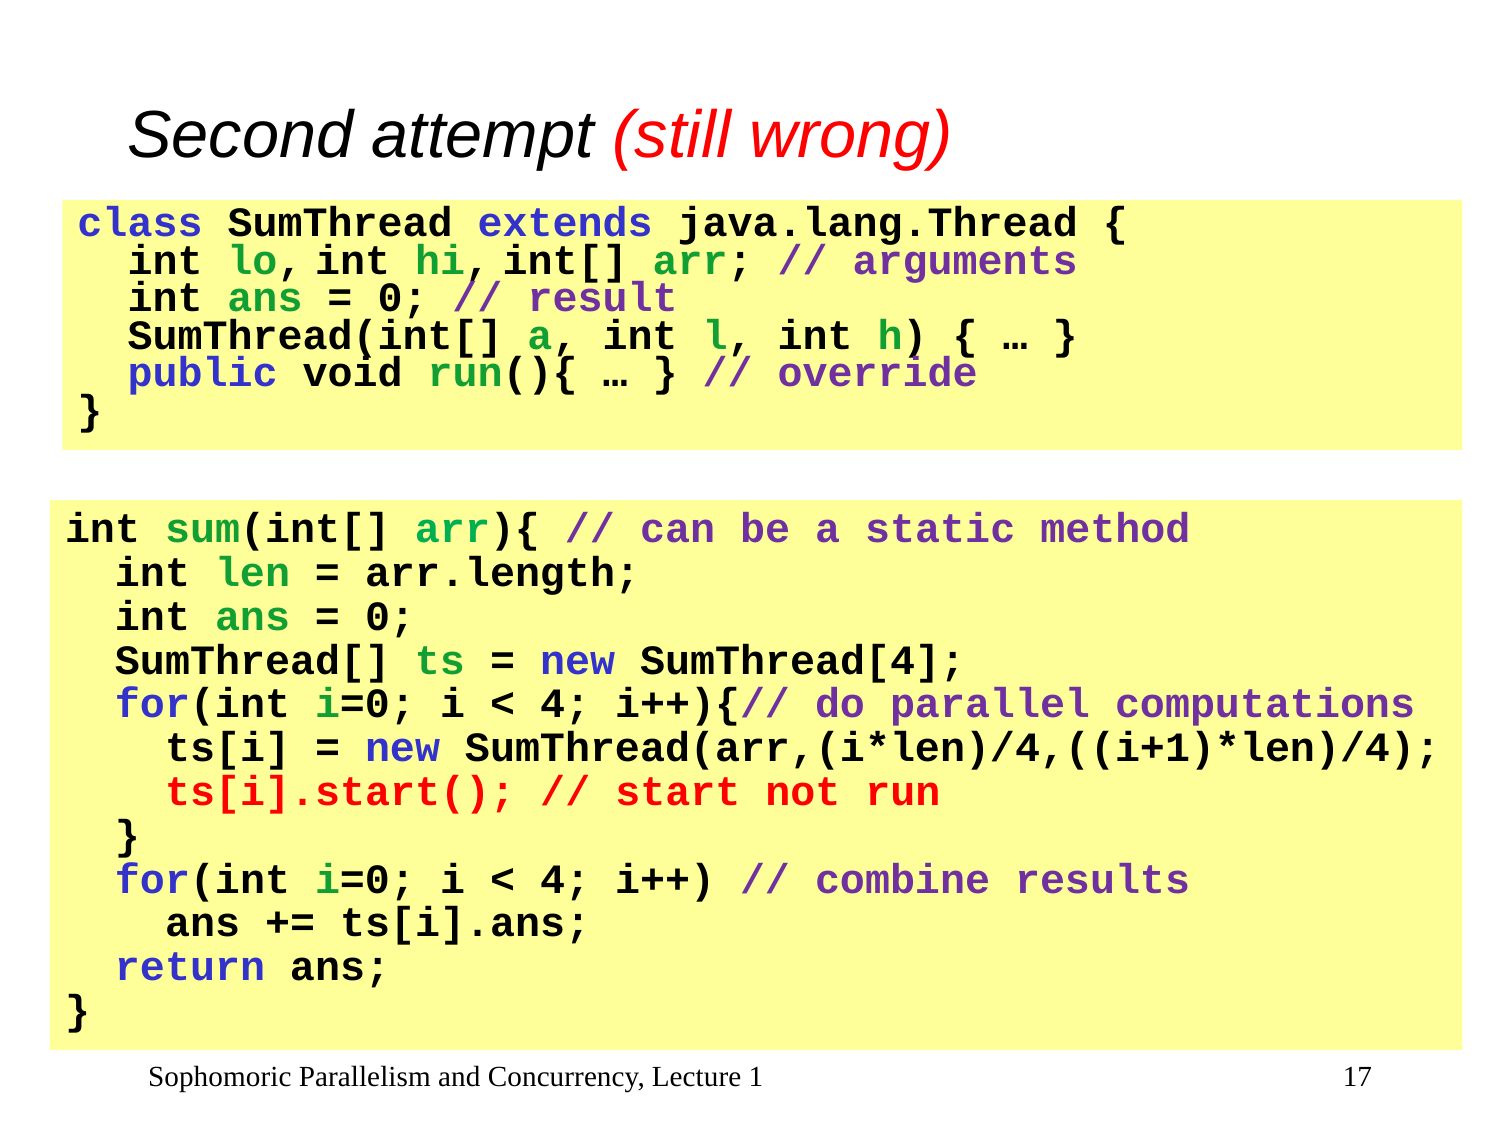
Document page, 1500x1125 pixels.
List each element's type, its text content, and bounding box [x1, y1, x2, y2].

text_box int sum(int[] arr){ // can be a static method int len = arr.length; int ans = 0; SumThread[] ts = new SumThread[4]; for(int i=0; i < 4; i++){// do parallel computations ts[i] = new SumThread(arr,(i*len)/4,((i+1)*len)/4); ts[i].start(); // start not run } for(int i=0; i < 4; i++) // combine results ans += ts[i].ans; return ans; } [49, 500, 1463, 1050]
title Second attempt (still wrong) [112, 37, 1426, 200]
footer Sophomoric Parallelism and Concurrency, Lecture 1 [124, 1050, 788, 1125]
text_box class SumThread extends java.lang.Thread { int lo, int hi, int[] arr; // arguments int ans = 0; // result SumThread(int[] a, int l, int h) { … } public void run(){ … } // override } [62, 200, 1463, 450]
slide_number 17 [1074, 1050, 1388, 1125]
